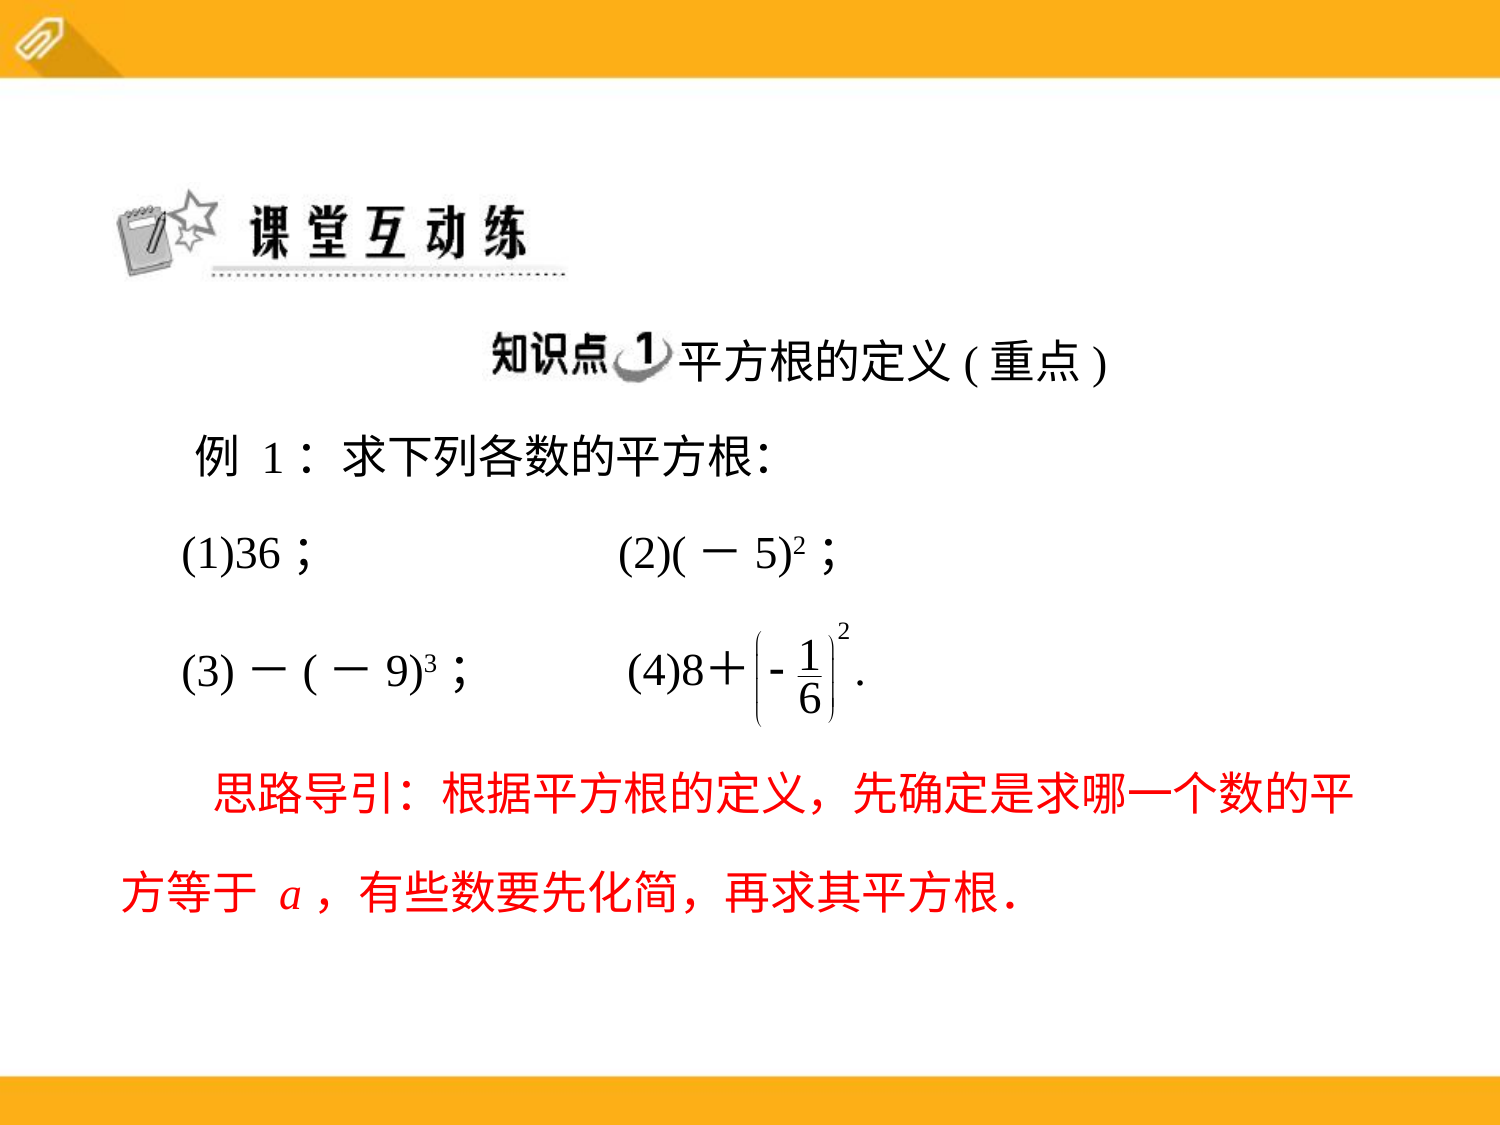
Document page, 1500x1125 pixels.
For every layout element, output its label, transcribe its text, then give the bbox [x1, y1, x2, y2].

picture [0, 0, 1500, 1125]
text_box 平方根的定义(重点) 例 1：求下列各数的平方根： [194, 337, 1108, 484]
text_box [533, 616, 1500, 768]
text_box (1)36； (3)－(－9)3； [181, 527, 494, 696]
text_box (2)(－5)2； [618, 527, 863, 599]
text_box 思路导引：根据平方根的定义，先确定是求哪一个数的平 方等于 a，有些数要先化简，再求其平方根． [120, 773, 1357, 920]
